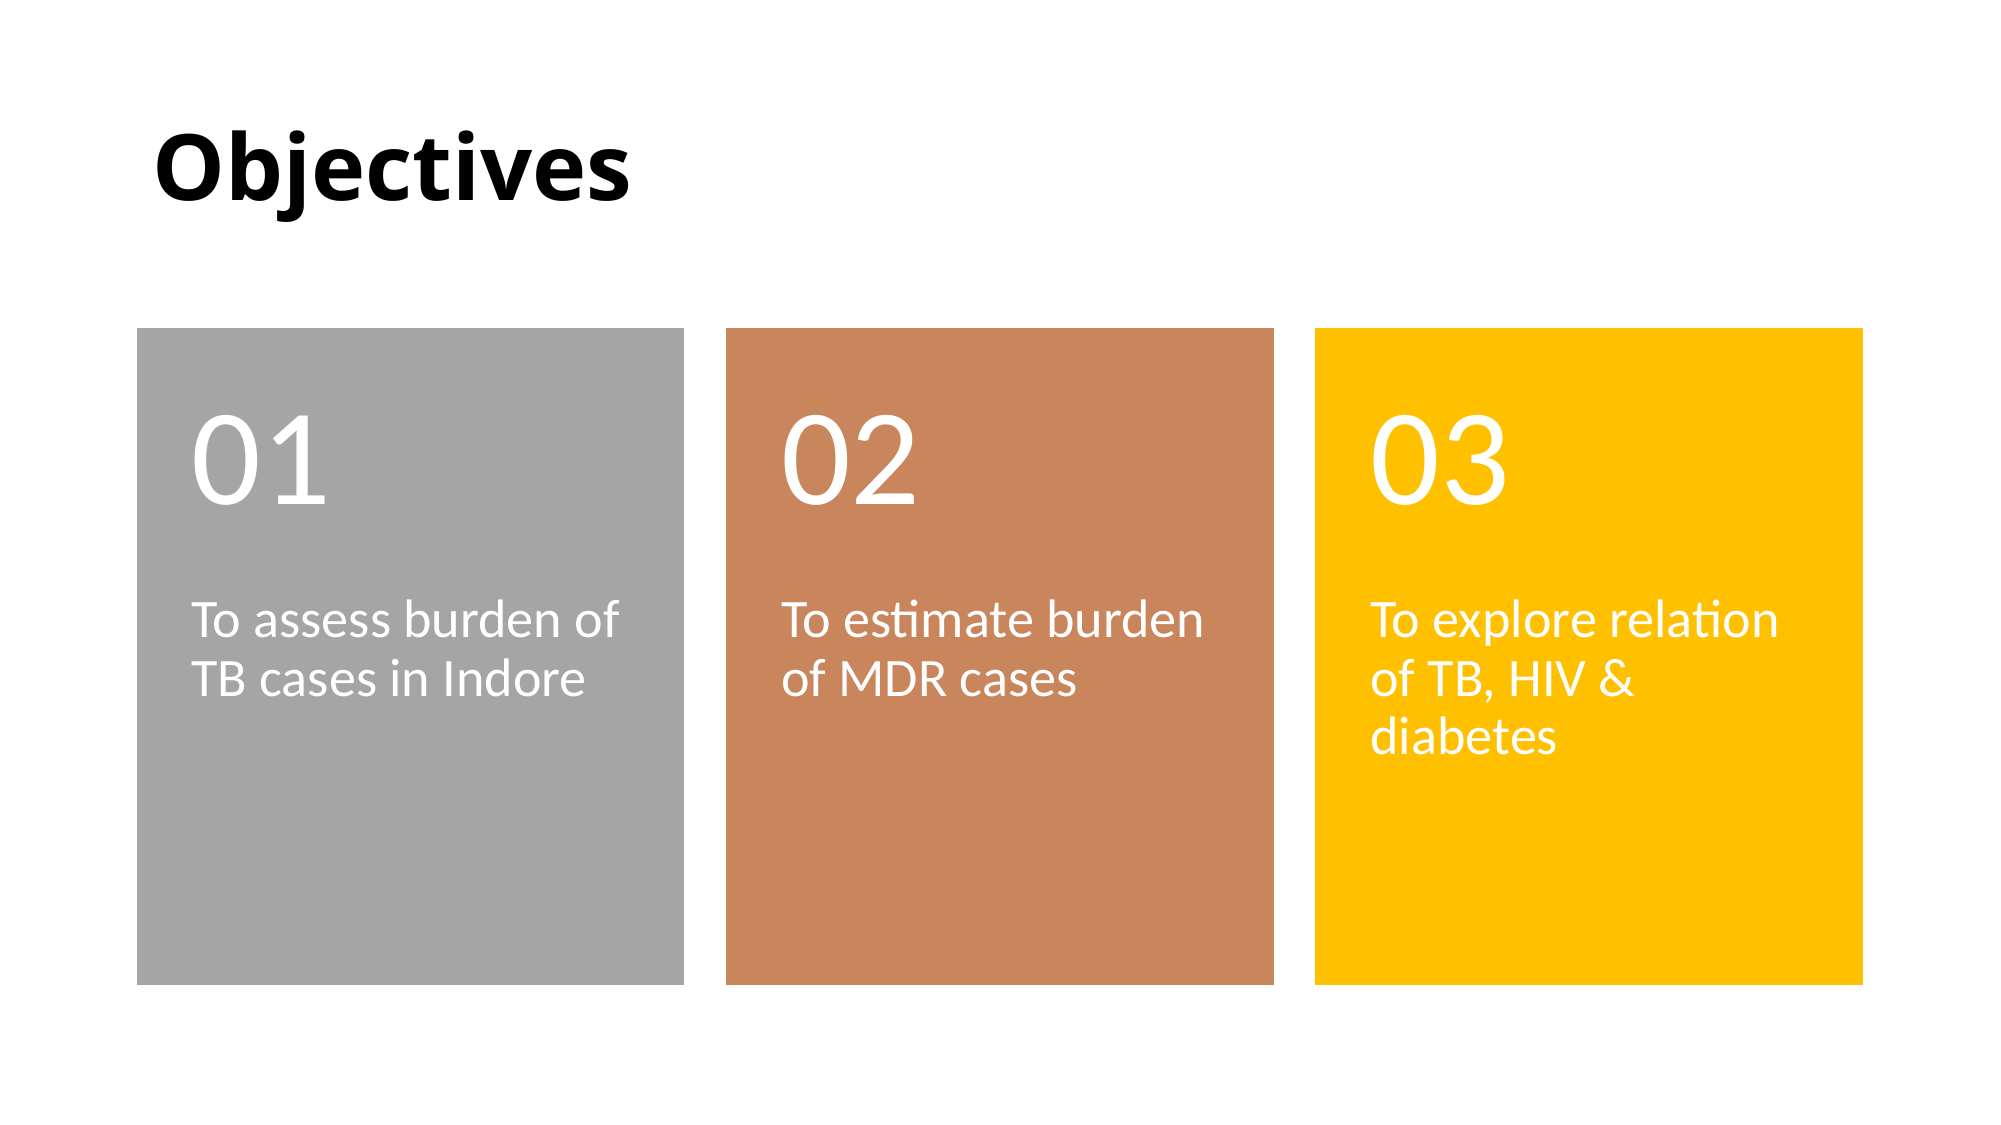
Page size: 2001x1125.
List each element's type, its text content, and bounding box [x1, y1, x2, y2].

title Objectives [137, 62, 1863, 280]
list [137, 299, 1863, 1014]
